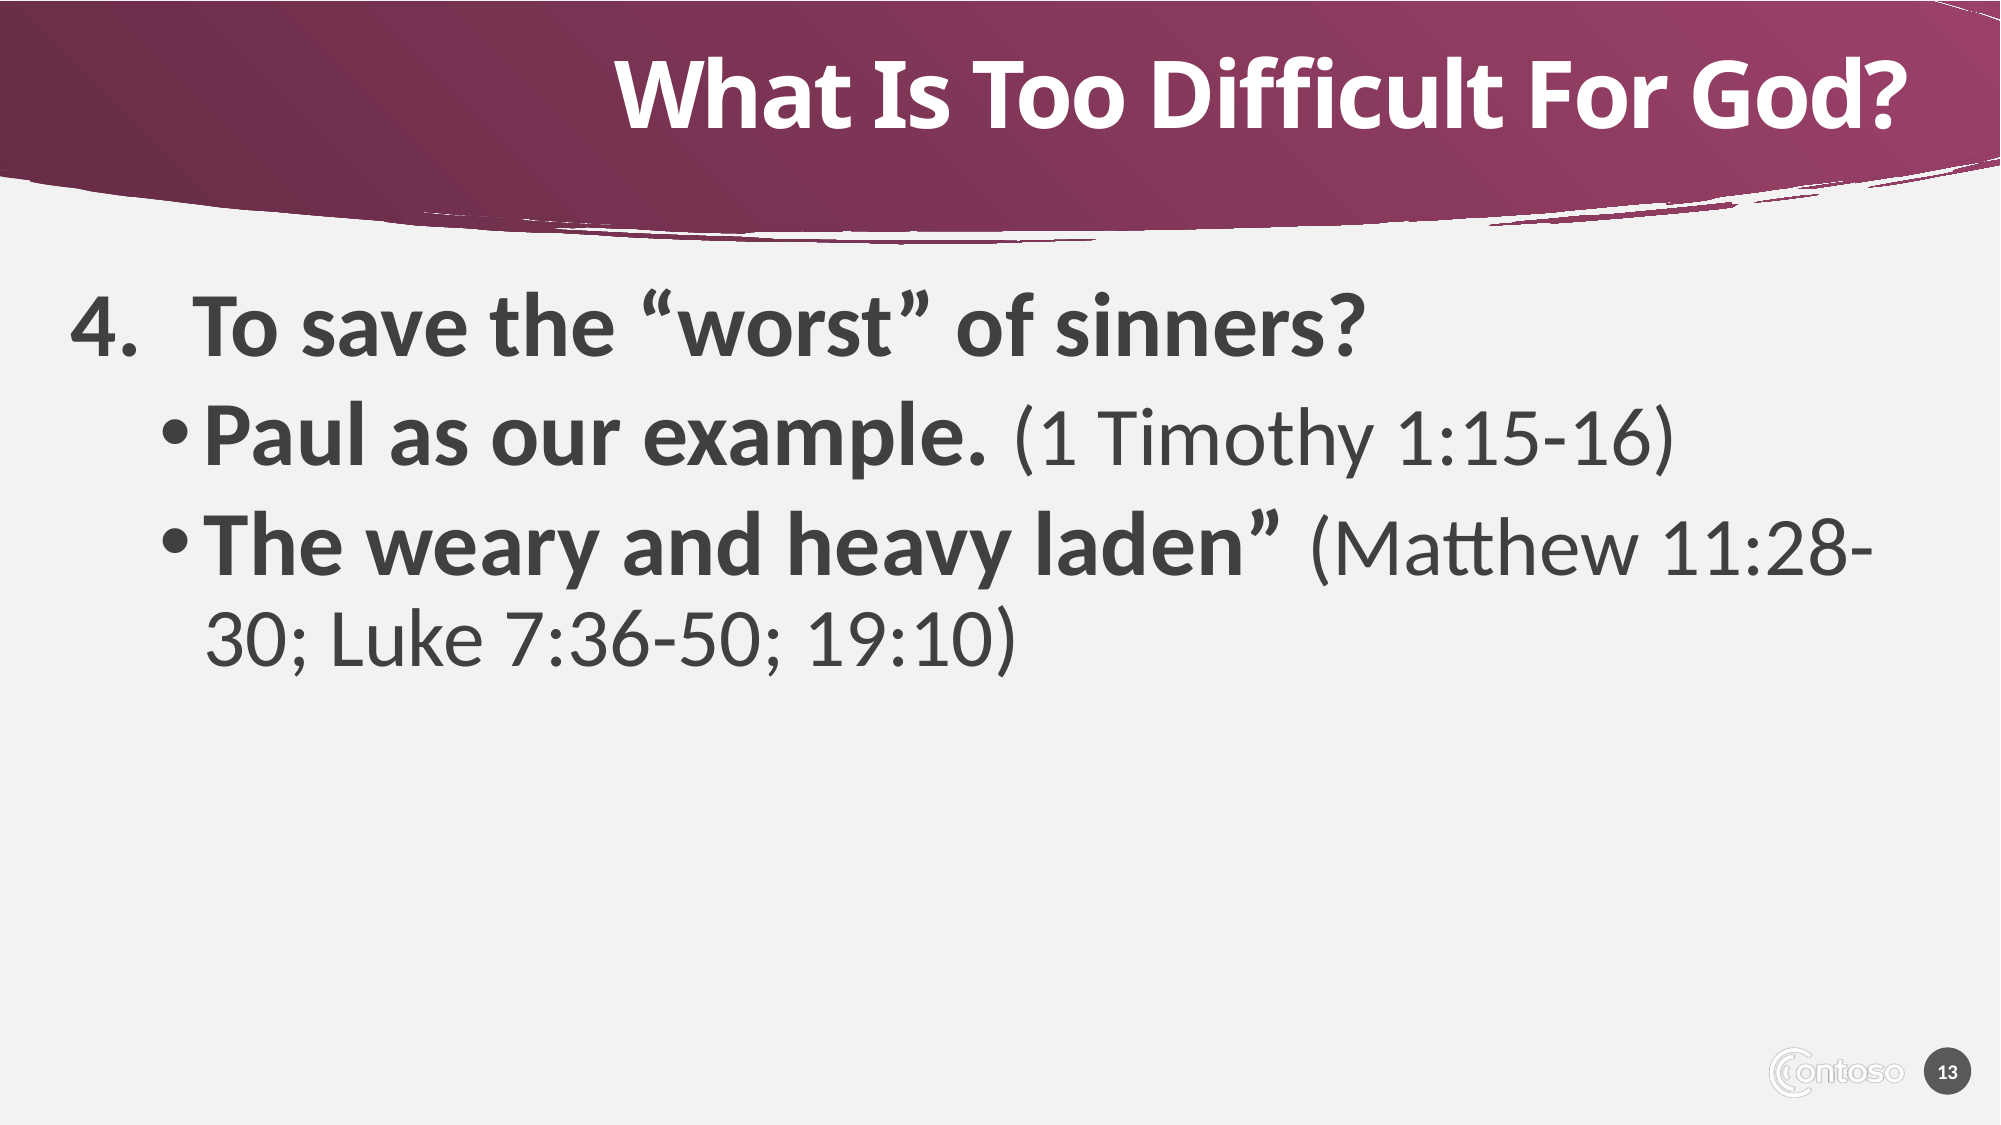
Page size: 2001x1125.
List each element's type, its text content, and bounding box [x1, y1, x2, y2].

list To save the “worst” of sinners? Paul as our example. (1 Timothy 1:15-16) The weary and heavy laden” (Matthew 11:28-30; Luke 7:36-50; 19:10) [70, 277, 1972, 1051]
picture [1764, 1051, 1909, 1099]
slide_number 13 [1923, 1047, 1972, 1095]
title What Is Too Difficult For God? [70, 30, 1909, 149]
